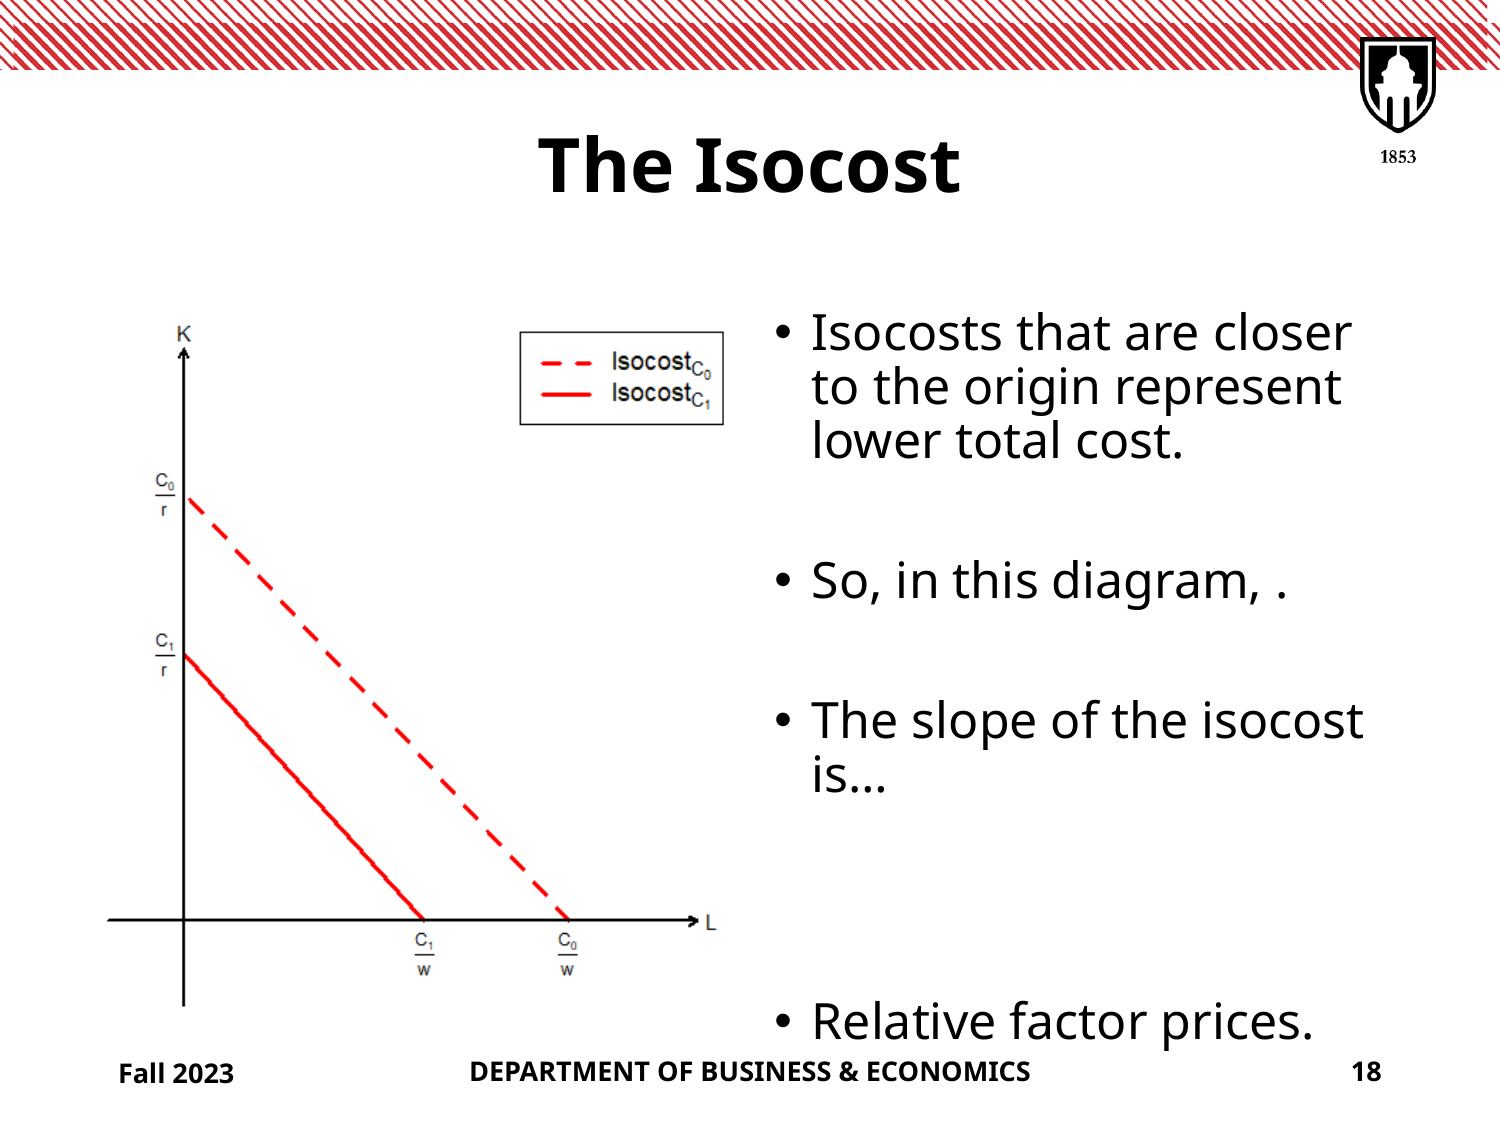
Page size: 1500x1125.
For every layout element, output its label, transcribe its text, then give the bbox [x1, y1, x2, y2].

picture [0, 0, 1500, 163]
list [103, 302, 741, 1011]
footer DEPARTMENT OF BUSINESS & ECONOMICS [277, 1042, 1059, 1103]
slide_number Fall 2023 [103, 1042, 277, 1103]
slide_number 18 [1059, 1042, 1397, 1103]
title The Isocost [103, 59, 1397, 278]
